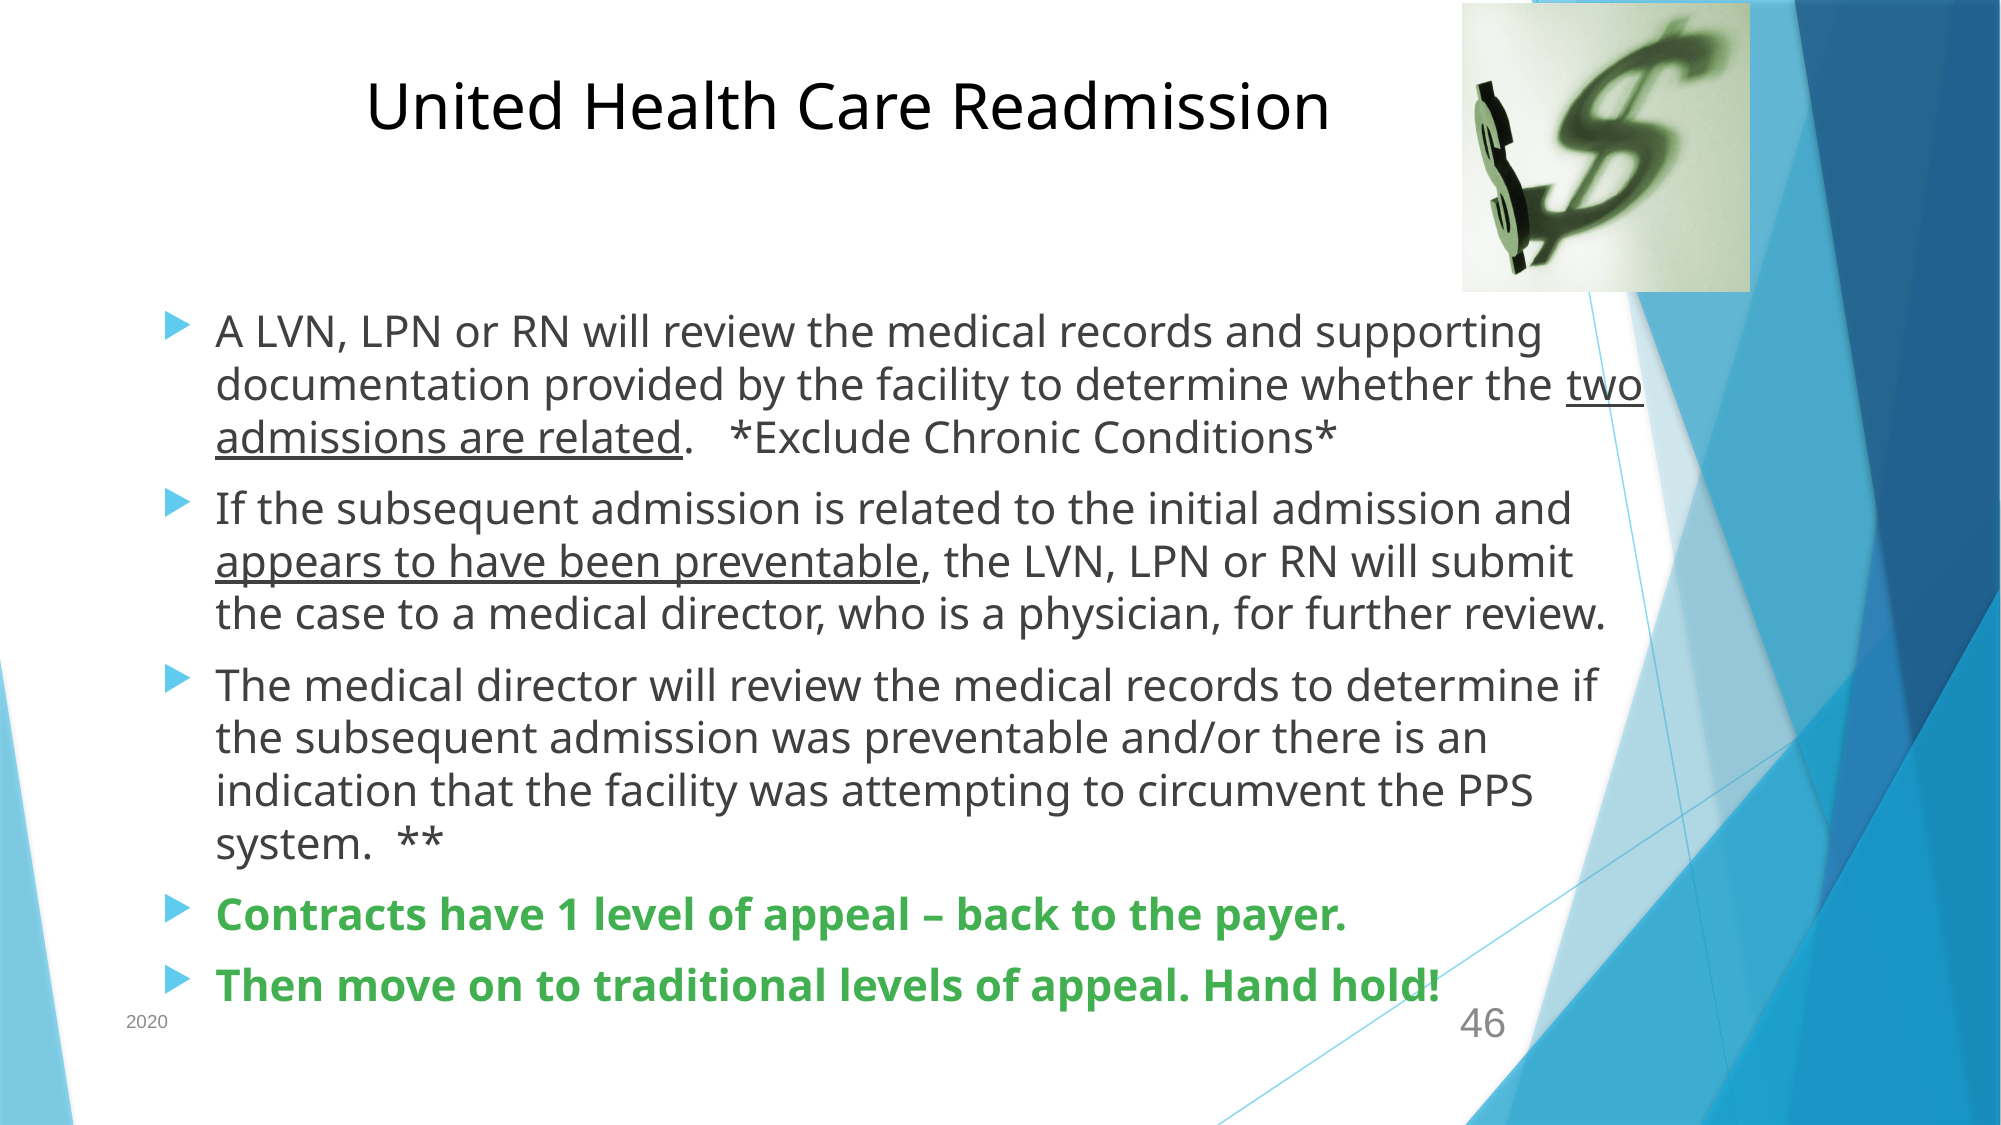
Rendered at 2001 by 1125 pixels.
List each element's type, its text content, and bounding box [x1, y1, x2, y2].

title United Health Care Readmission [350, 58, 1392, 206]
footer 2020 [111, 991, 1145, 1051]
list A LVN, LPN or RN will review the medical records and supporting documentation provided by the facility to determine whether the two admissions are related. *Exclude Chronic Conditions* If the subsequent admission is related to the initial admission and appears to have been preventable, the LVN, LPN or RN will submit the case to a medical director, who is a physician, for further review. The medical director will review the medical records to determine if the subsequent admission was preventable and/or there is an indication that the facility was attempting to circumvent the PPS system. ** Contracts have 1 level of appeal – back to the payer. Then move on to traditional levels of appeal. Hand hold! [146, 224, 1663, 1033]
slide_number 46 [1409, 991, 1522, 1051]
picture [1461, 3, 1751, 292]
